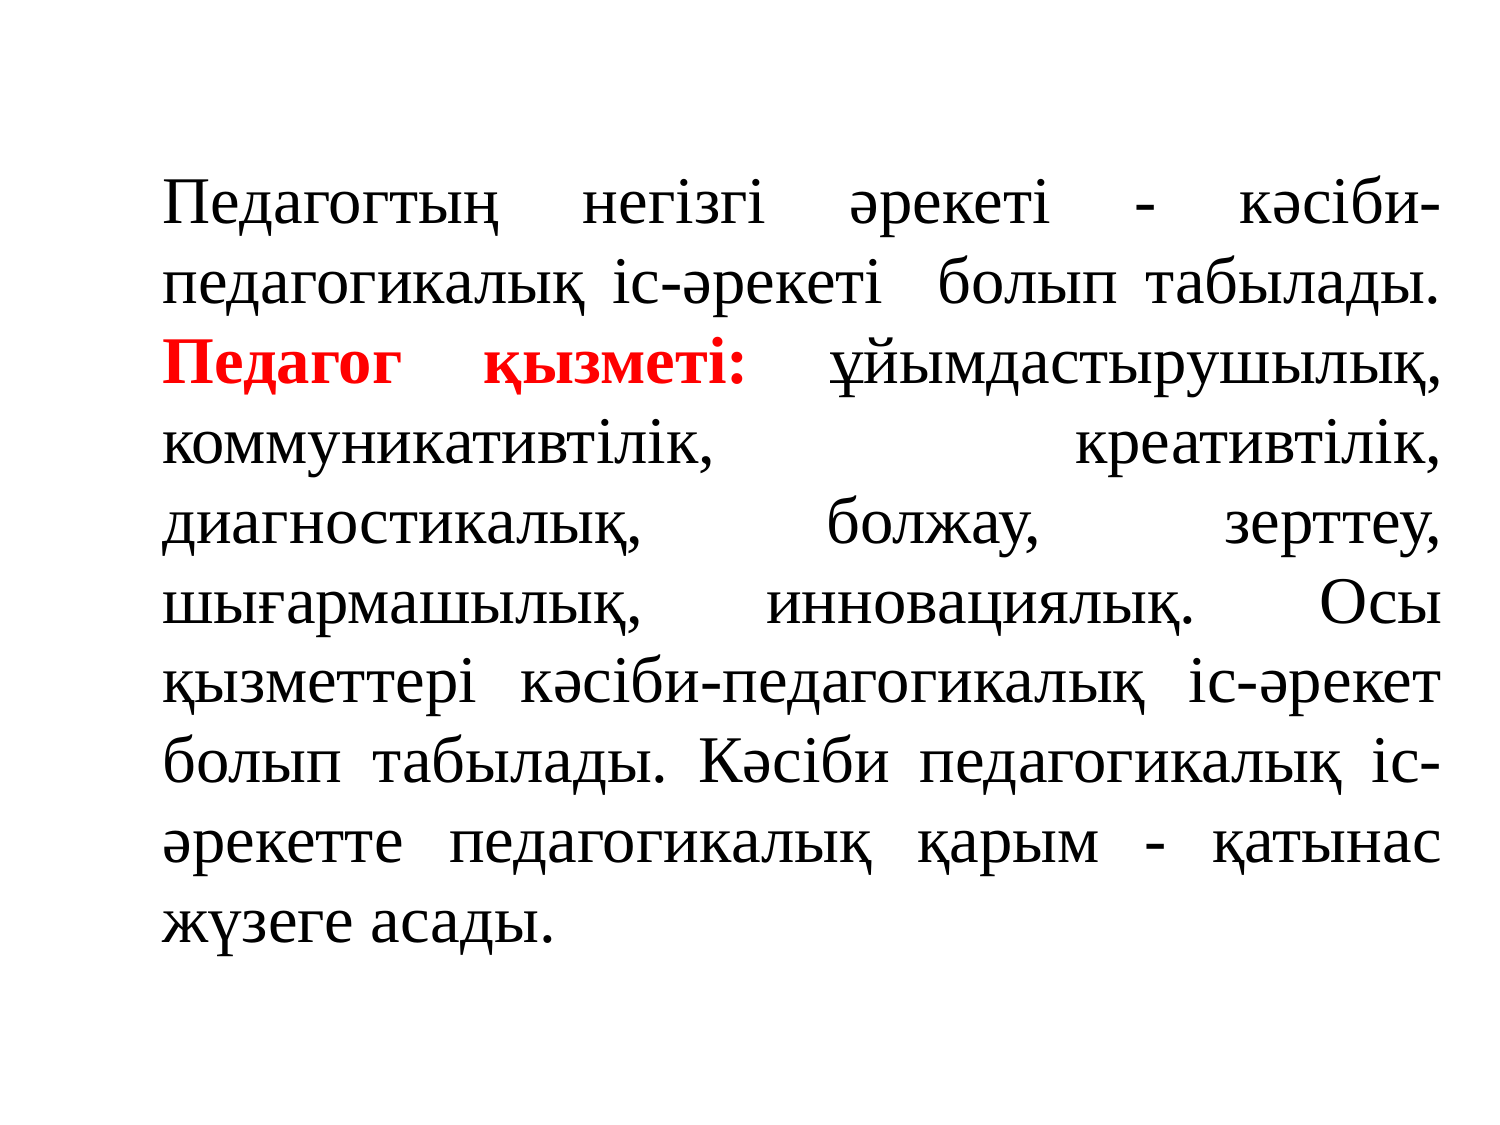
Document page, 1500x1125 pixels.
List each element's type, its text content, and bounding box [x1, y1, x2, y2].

list Педагогтың негізгі әрекеті - кәсіби-педагогикалық іс-әрекеті болып табылады. Педагог қызметі: ұйымдастырушылық, коммуникативтілік, креативтілік, диагностикалық, болжау, зерттеу, шығармашылық, инновациялық. Осы қызметтері кәсіби-педагогикалық іс-әрекет болып табылады. Кәсіби педагогикалық іс-әрекетте педагогикалық қарым - қатынас жүзеге асады. [147, 149, 1459, 965]
